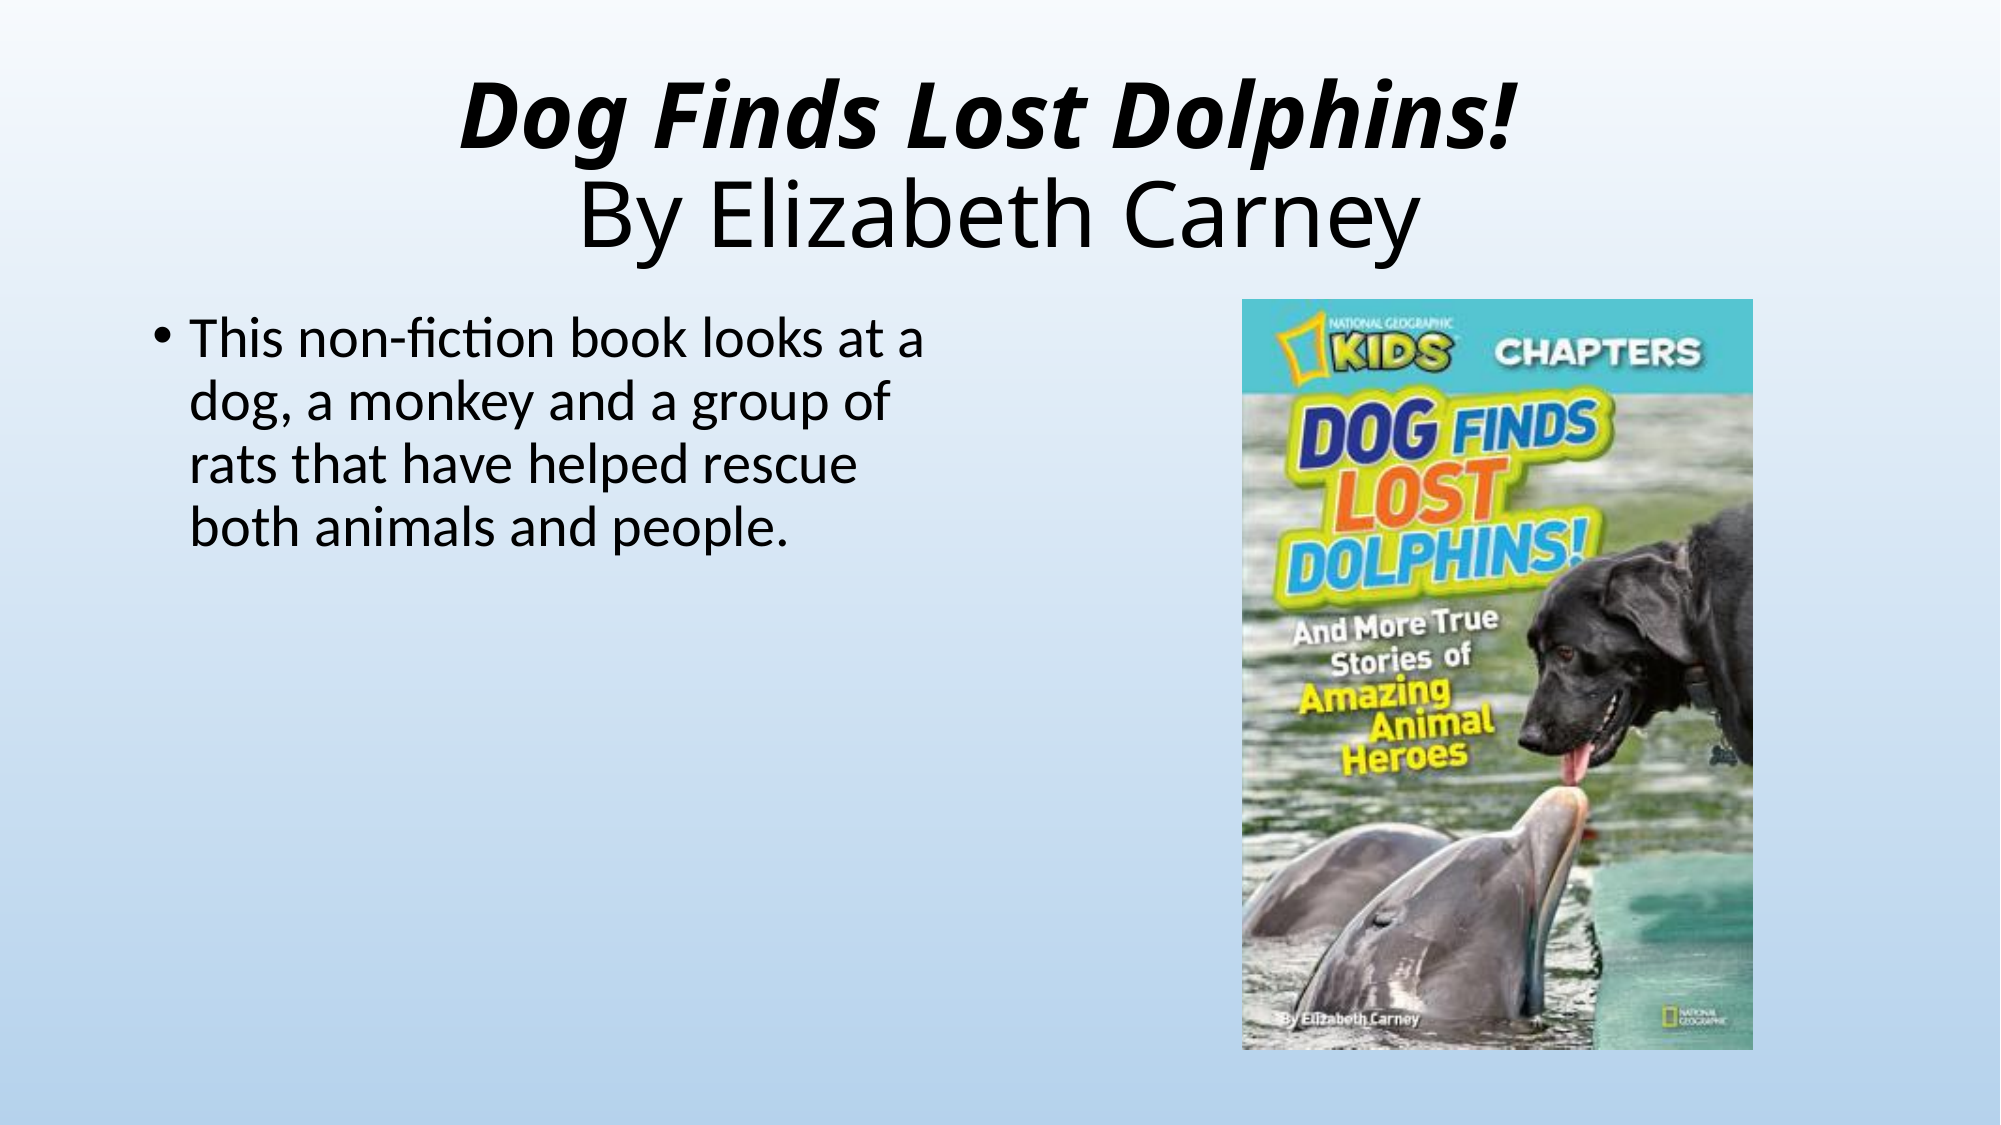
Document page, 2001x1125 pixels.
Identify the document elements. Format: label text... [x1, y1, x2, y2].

picture [1242, 299, 1753, 1050]
title Dog Finds Lost Dolphins! By Elizabeth Carney [137, 59, 1863, 278]
list This non-fiction book looks at a dog, a monkey and a group of rats that have helped rescue both animals and people. [137, 299, 988, 1014]
